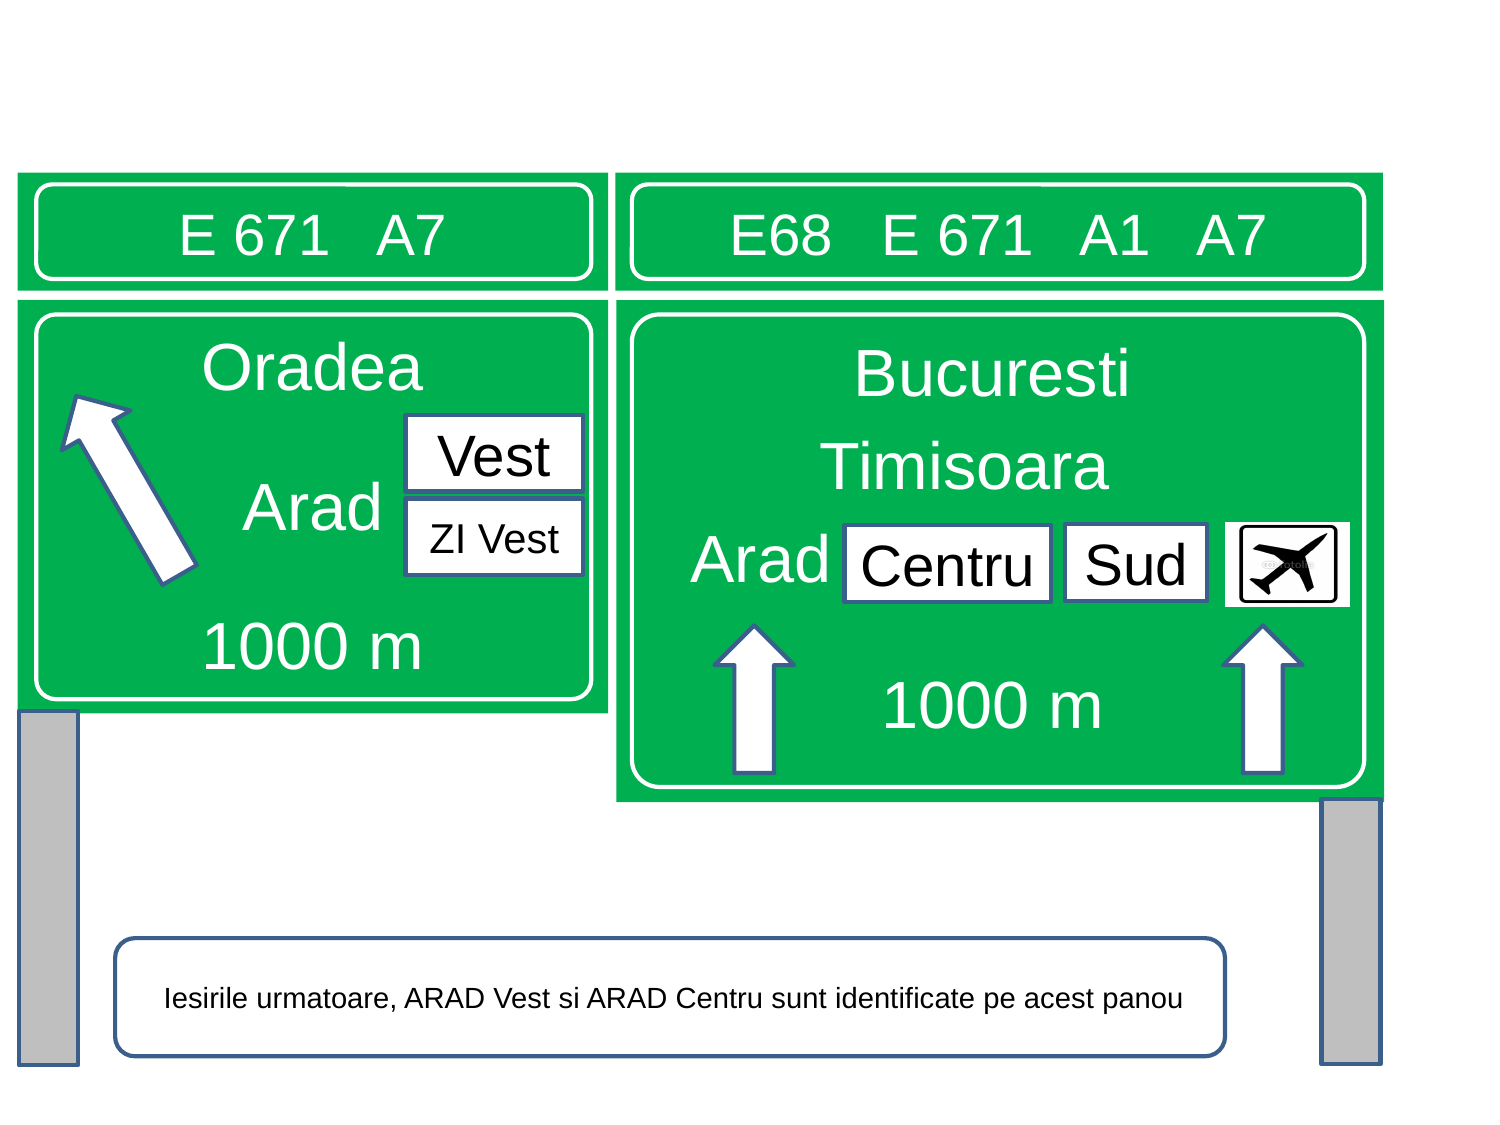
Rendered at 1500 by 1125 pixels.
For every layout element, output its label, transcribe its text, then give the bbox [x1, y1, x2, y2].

text_box [1319, 797, 1383, 1066]
text_box Iesirile urmatoare, ARAD Vest si ARAD Centru sunt identificate pe acest panou [113, 936, 1228, 1059]
list E 671 A7 [17, 172, 609, 291]
text_box [629, 182, 1367, 282]
text_box [34, 182, 594, 282]
list Oradea Arad 1000 m 2000 m [17, 299, 609, 714]
text_box [17, 709, 80, 1067]
picture [1224, 521, 1350, 608]
text_box [629, 312, 1367, 790]
text_box [34, 312, 594, 702]
text_box Sud [1063, 522, 1209, 603]
list E68 E 671 A1 A7 [615, 172, 1383, 291]
list Bucuresti Timisoara Arad Centru Sud 1000 m [616, 300, 1385, 803]
